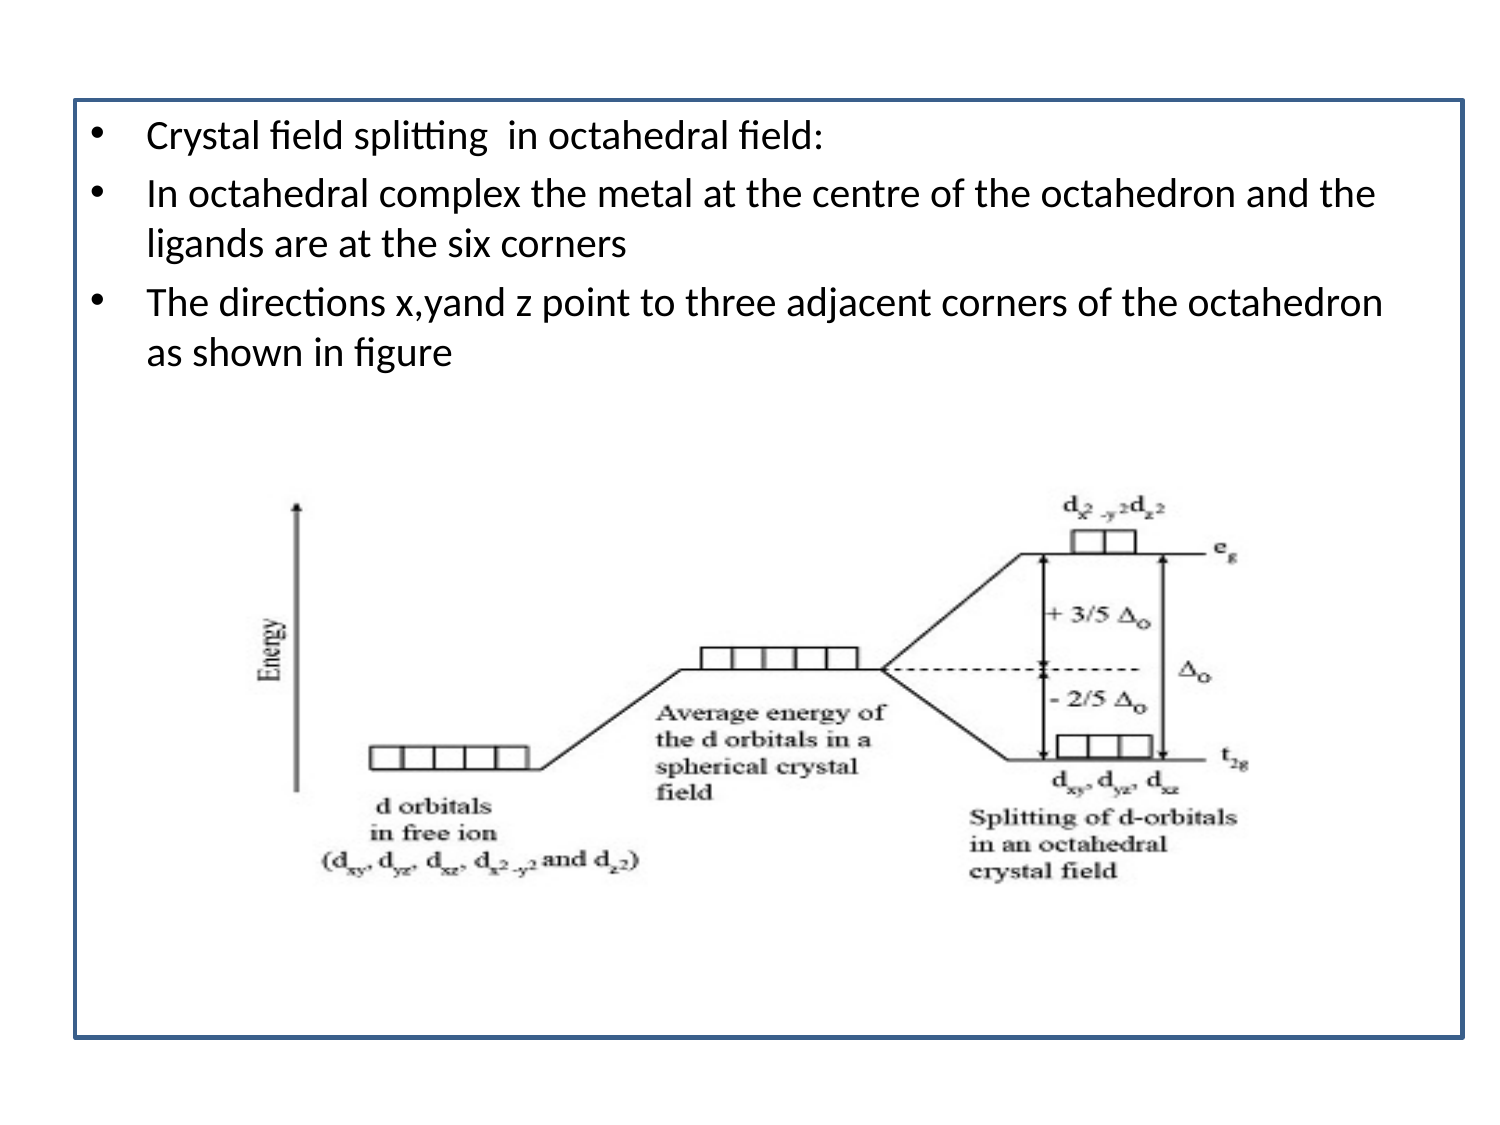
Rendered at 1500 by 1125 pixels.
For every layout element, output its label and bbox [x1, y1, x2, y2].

picture [224, 424, 1338, 938]
text_box [73, 98, 1465, 1040]
